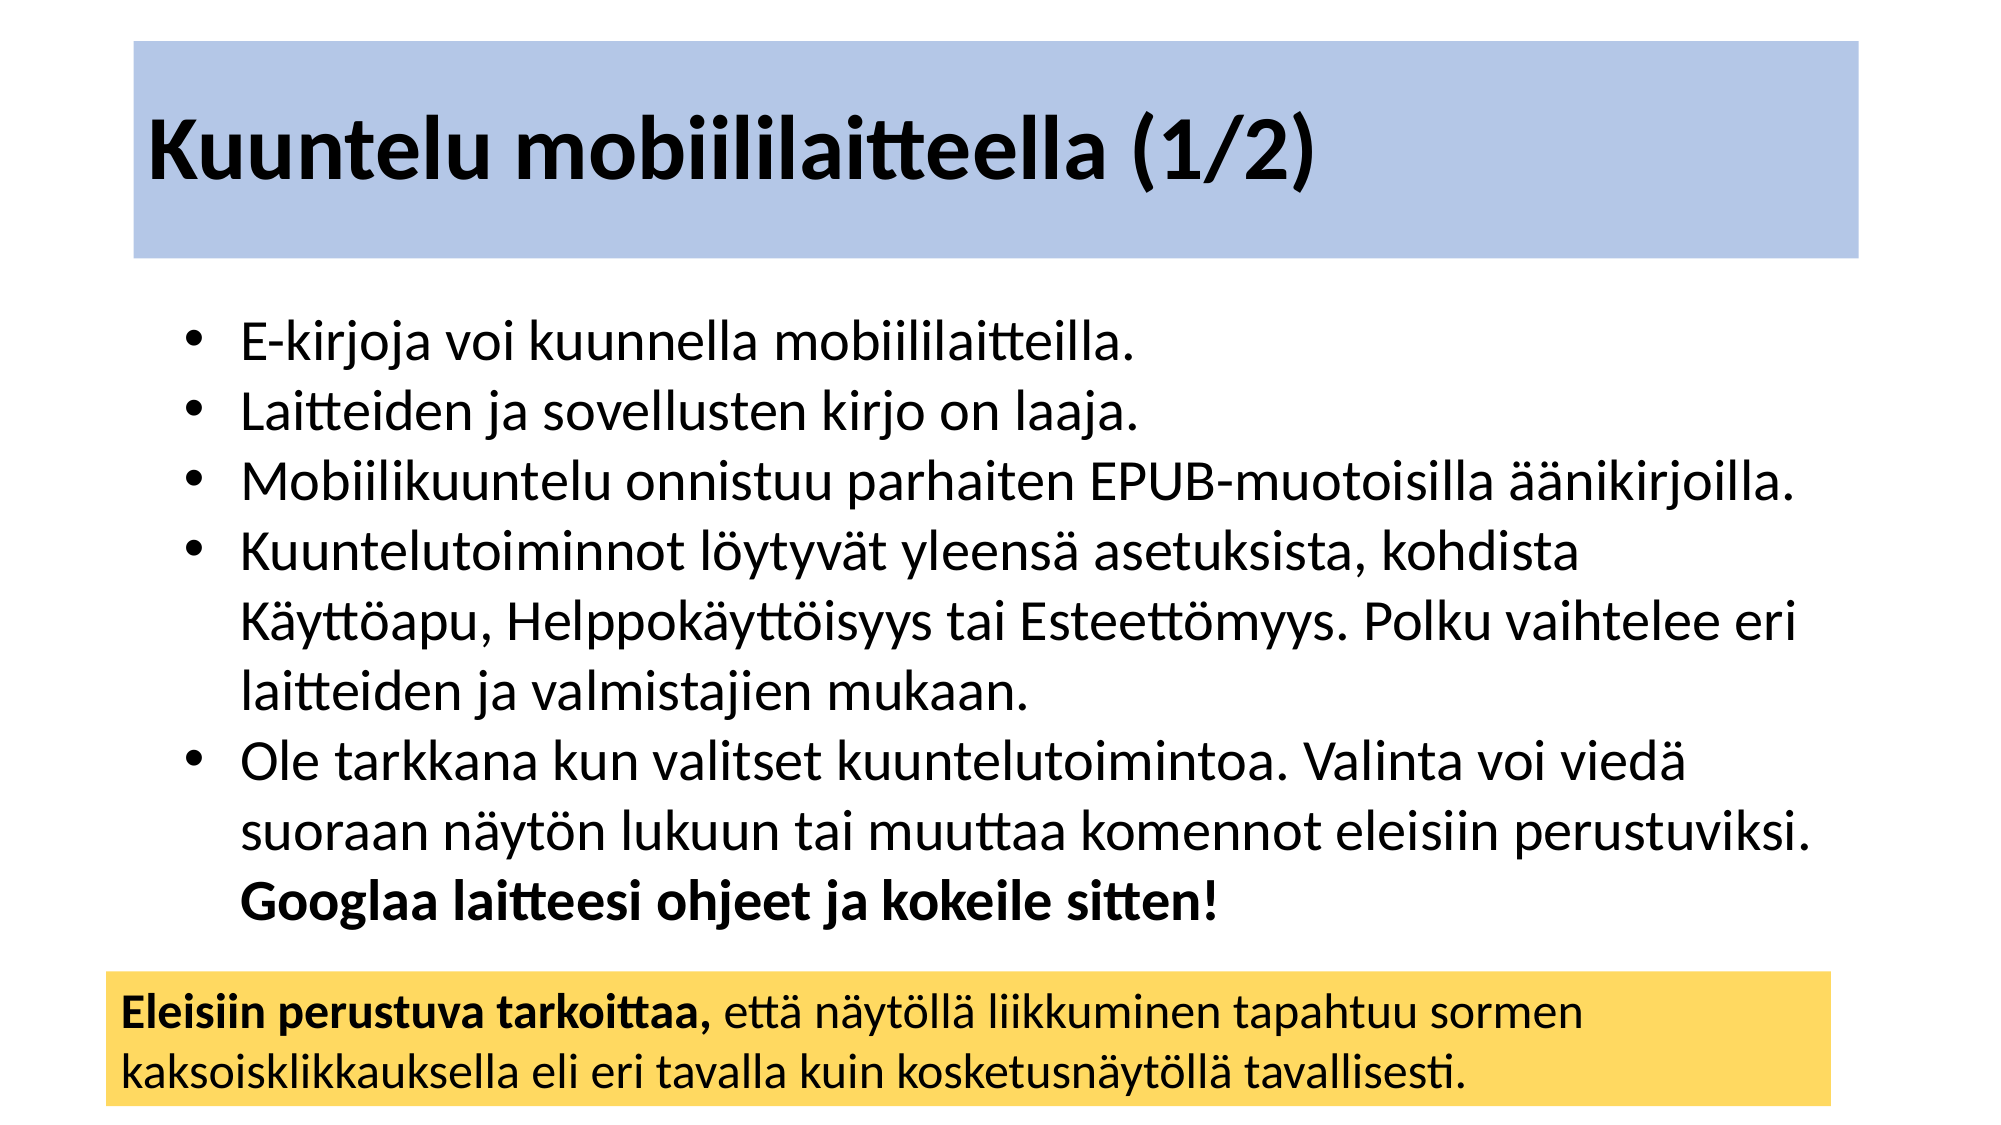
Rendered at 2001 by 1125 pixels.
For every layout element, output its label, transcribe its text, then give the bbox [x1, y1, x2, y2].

text_box E-kirjoja voi kuunnella mobiililaitteilla. Laitteiden ja sovellusten kirjo on laaja. Mobiilikuuntelu onnistuu parhaiten EPUB-muotoisilla äänikirjoilla. Kuuntelutoiminnot löytyvät yleensä asetuksista, kohdista Käyttöapu, Helppokäyttöisyys tai Esteettömyys. Polku vaihtelee eri laitteiden ja valmistajien mukaan. Ole tarkkana kun valitset kuuntelutoimintoa. Valinta voi viedä suoraan näytön lukuun tai muuttaa komennot eleisiin perustuviksi. Googlaa laitteesi ohjeet ja kokeile sitten! [168, 294, 1859, 1080]
title Kuuntelu mobiililaitteella (1/2) [133, 41, 1859, 259]
text_box Eleisiin perustuva tarkoittaa, että näytöllä liikkuminen tapahtuu sormen kaksoisklikkauksella eli eri tavalla kuin kosketusnäytöllä tavallisesti. [106, 971, 1831, 1107]
